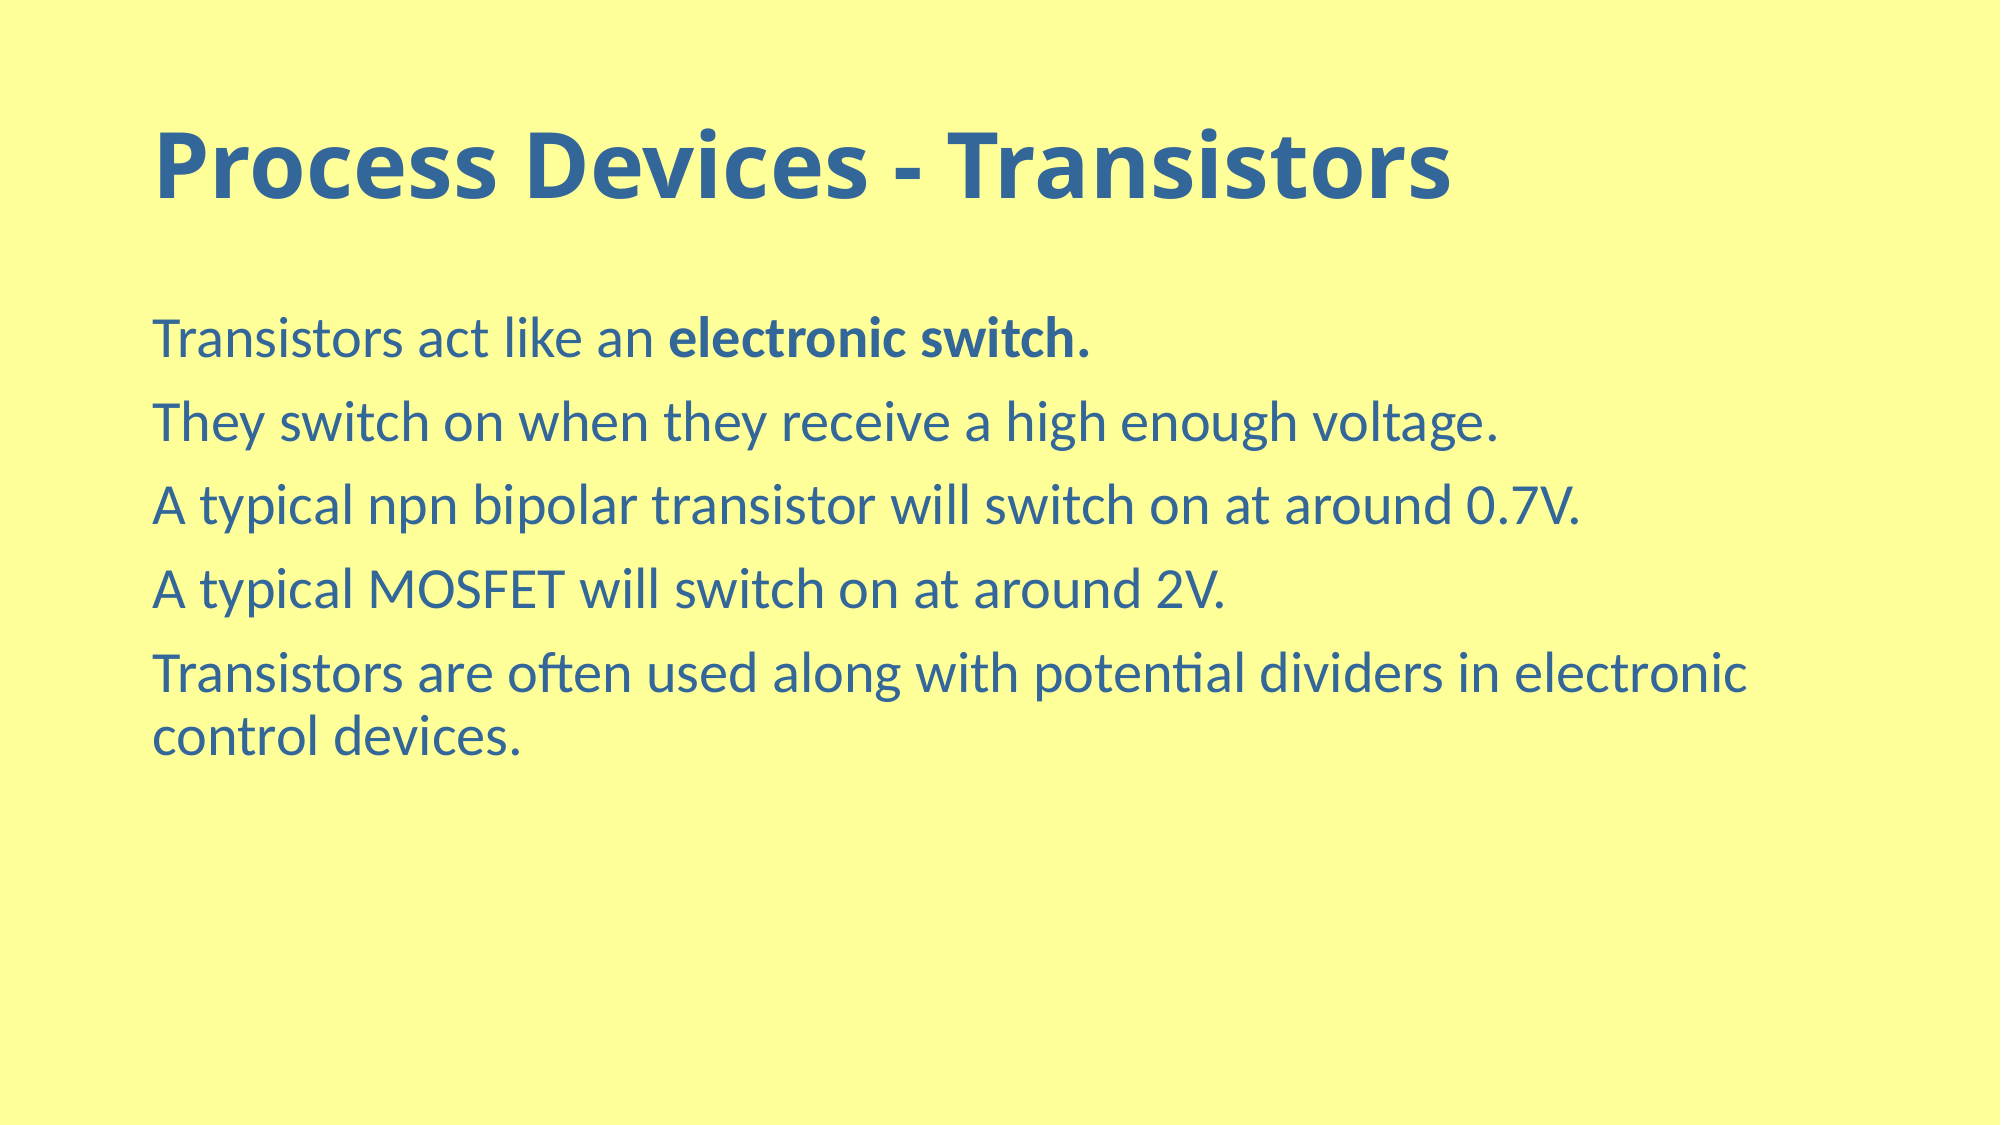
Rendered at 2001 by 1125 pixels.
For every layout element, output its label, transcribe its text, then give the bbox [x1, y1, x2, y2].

list Transistors act like an electronic switch. They switch on when they receive a high enough voltage. A typical npn bipolar transistor will switch on at around 0.7V. A typical MOSFET will switch on at around 2V. Transistors are often used along with potential dividers in electronic control devices. [137, 299, 1863, 1014]
title Process Devices - Transistors [137, 59, 1863, 278]
